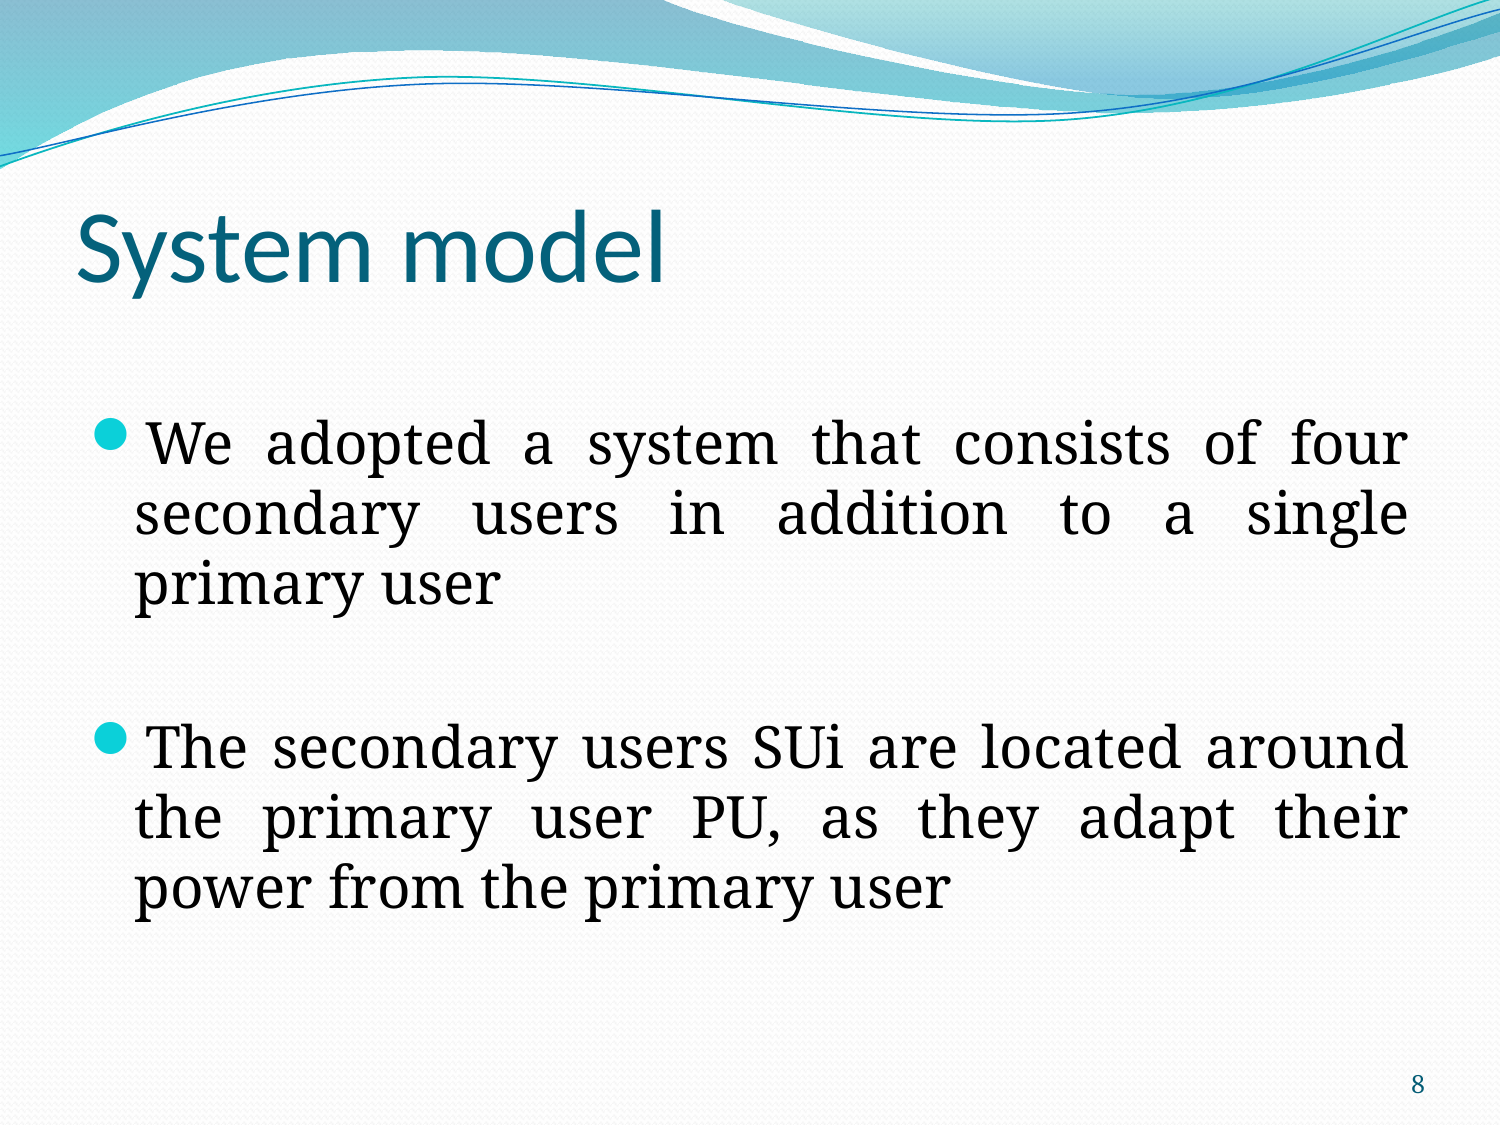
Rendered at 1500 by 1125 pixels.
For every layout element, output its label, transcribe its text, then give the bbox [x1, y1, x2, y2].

list We adopted a system that consists of four secondary users in addition to a single primary user The secondary users SUi are located around the primary user PU, as they adapt their power from the primary user [75, 317, 1425, 1038]
title System model [75, 115, 1425, 303]
slide_number 8 [1299, 1042, 1425, 1103]
